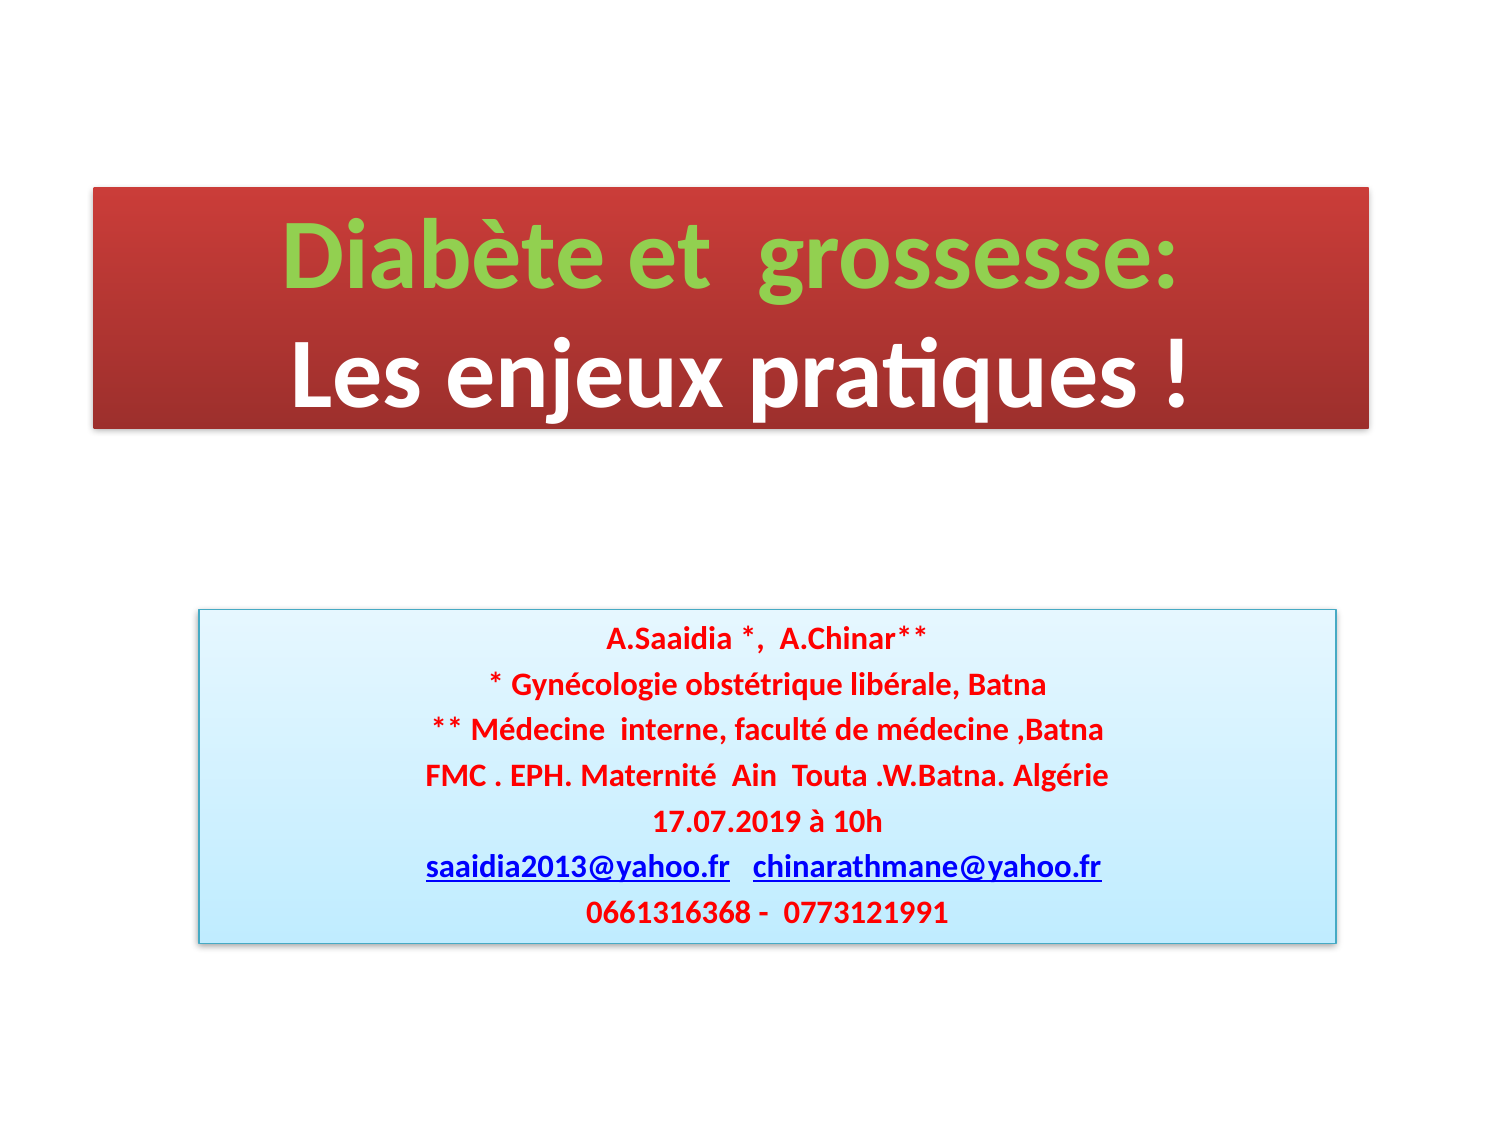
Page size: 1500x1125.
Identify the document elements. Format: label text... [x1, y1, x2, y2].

subtitle A.Saaidia *, A.Chinar** * Gynécologie obstétrique libérale, Batna ** Médecine interne, faculté de médecine ,Batna FMC . EPH. Maternité Ain Touta .W.Batna. Algérie 17.07.2019 à 10h saaidia2013@yahoo.fr chinarathmane@yahoo.fr 0661316368 - 0773121991 [198, 609, 1337, 944]
title Diabète et grossesse: Les enjeux pratiques ! [93, 187, 1369, 429]
